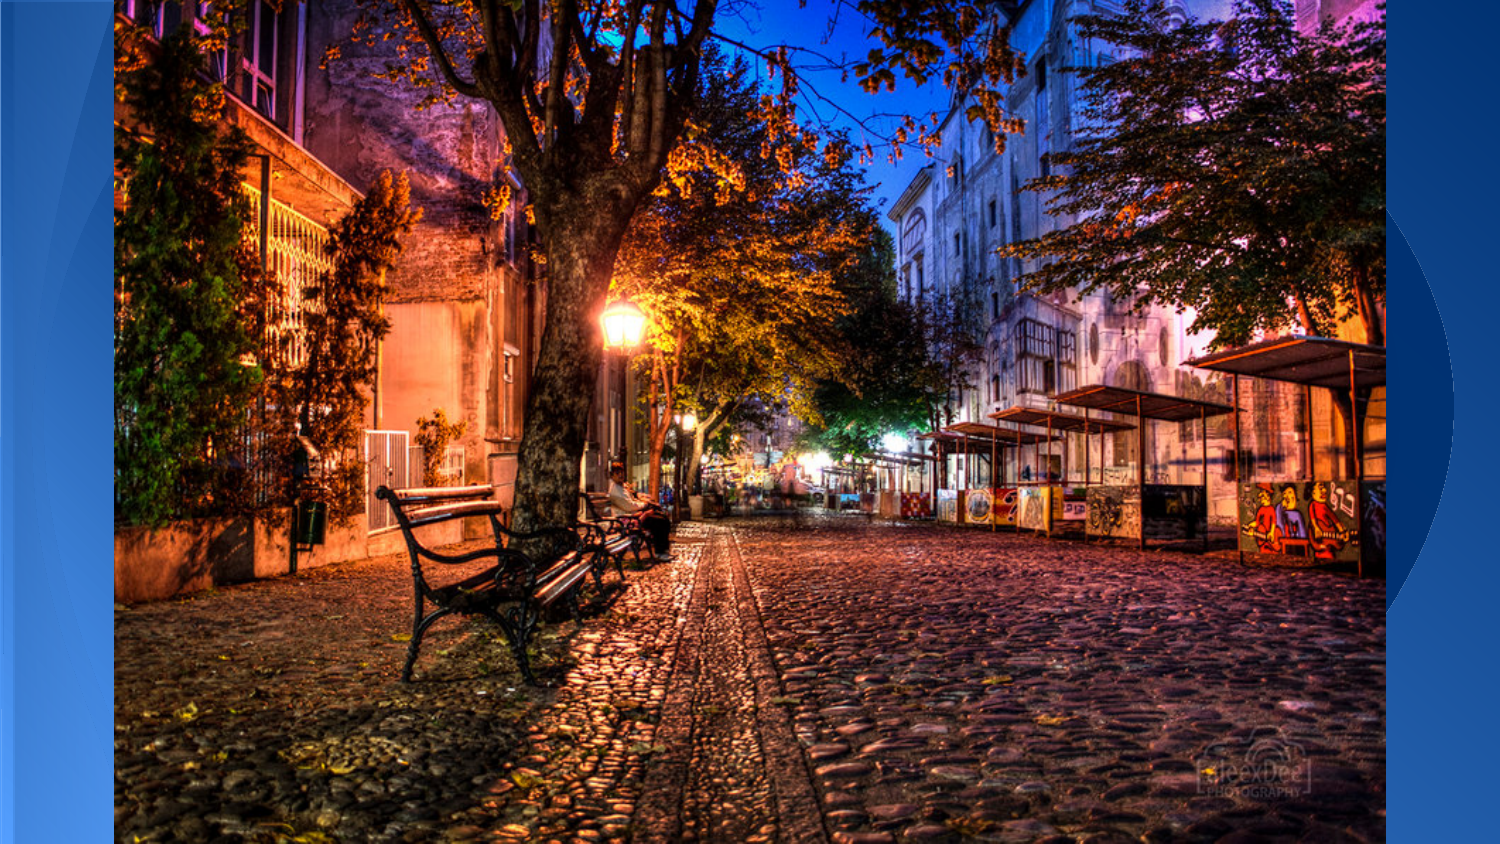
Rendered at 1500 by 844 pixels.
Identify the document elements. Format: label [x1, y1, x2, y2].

picture [113, 0, 1387, 844]
